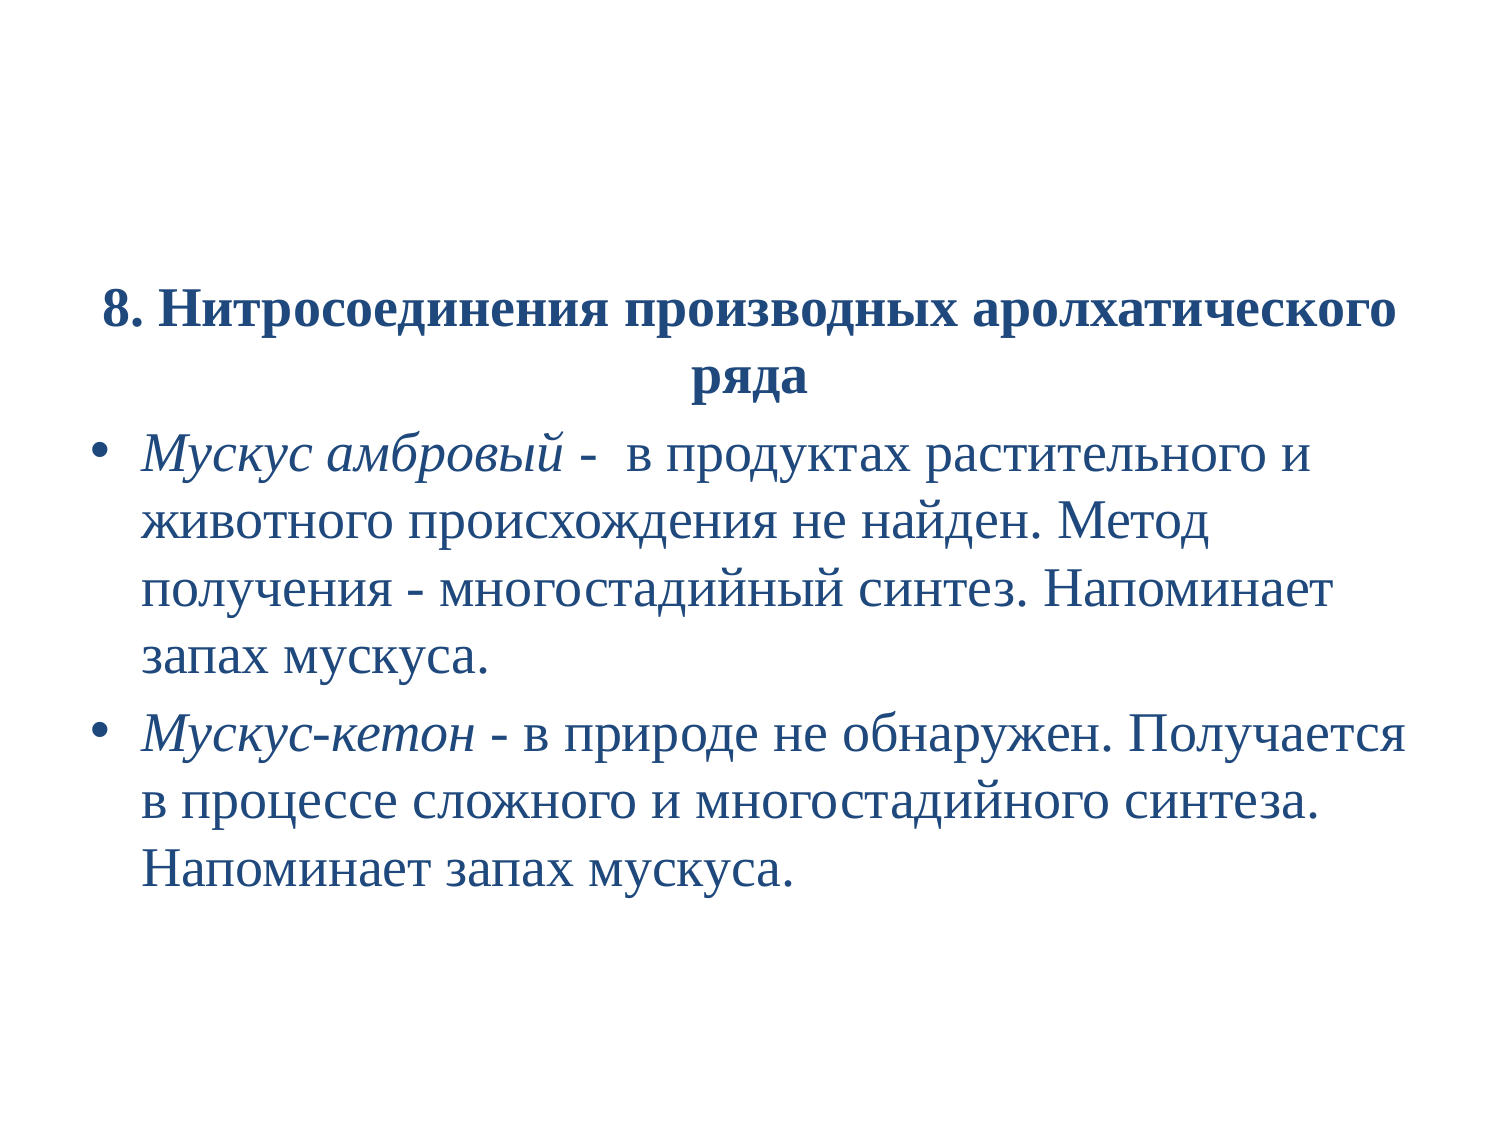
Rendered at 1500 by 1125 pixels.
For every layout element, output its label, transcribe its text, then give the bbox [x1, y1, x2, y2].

list 8. Нитросоединения производных аролхатического ряда Мускус амбровый - в продуктах растительного и животного происхождения не найден. Метод получения - многостадийный синтез. Напоминает запах мускуса. Мускус-кетон - в природе не обнаружен. Получается в процессе сложного и многостадийного синтеза. Напоминает запах мускуса. [75, 262, 1425, 1005]
